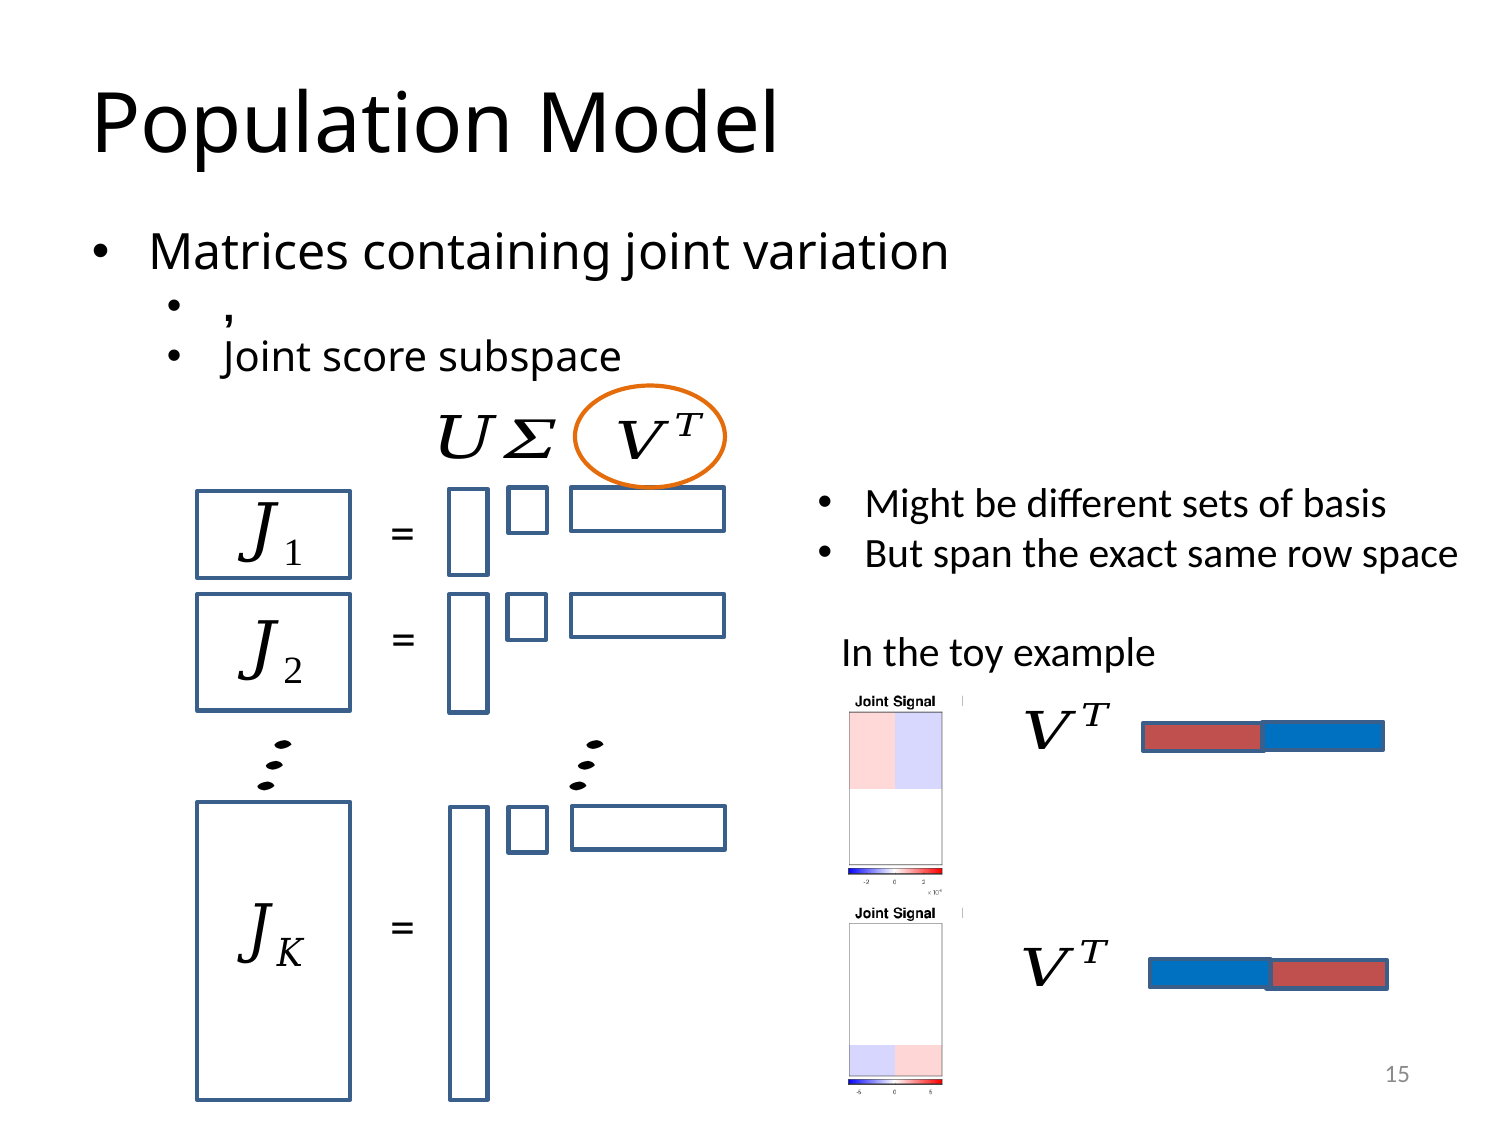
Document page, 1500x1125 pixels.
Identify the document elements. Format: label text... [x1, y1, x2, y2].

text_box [824, 616, 1388, 1113]
text_box Might be different sets of basis But span the exact same row space [802, 468, 1484, 584]
title Population Model [75, 24, 1425, 213]
slide_number 15 [1391, 1042, 1425, 1103]
text_box [587, 383, 713, 405]
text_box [124, 406, 726, 1101]
